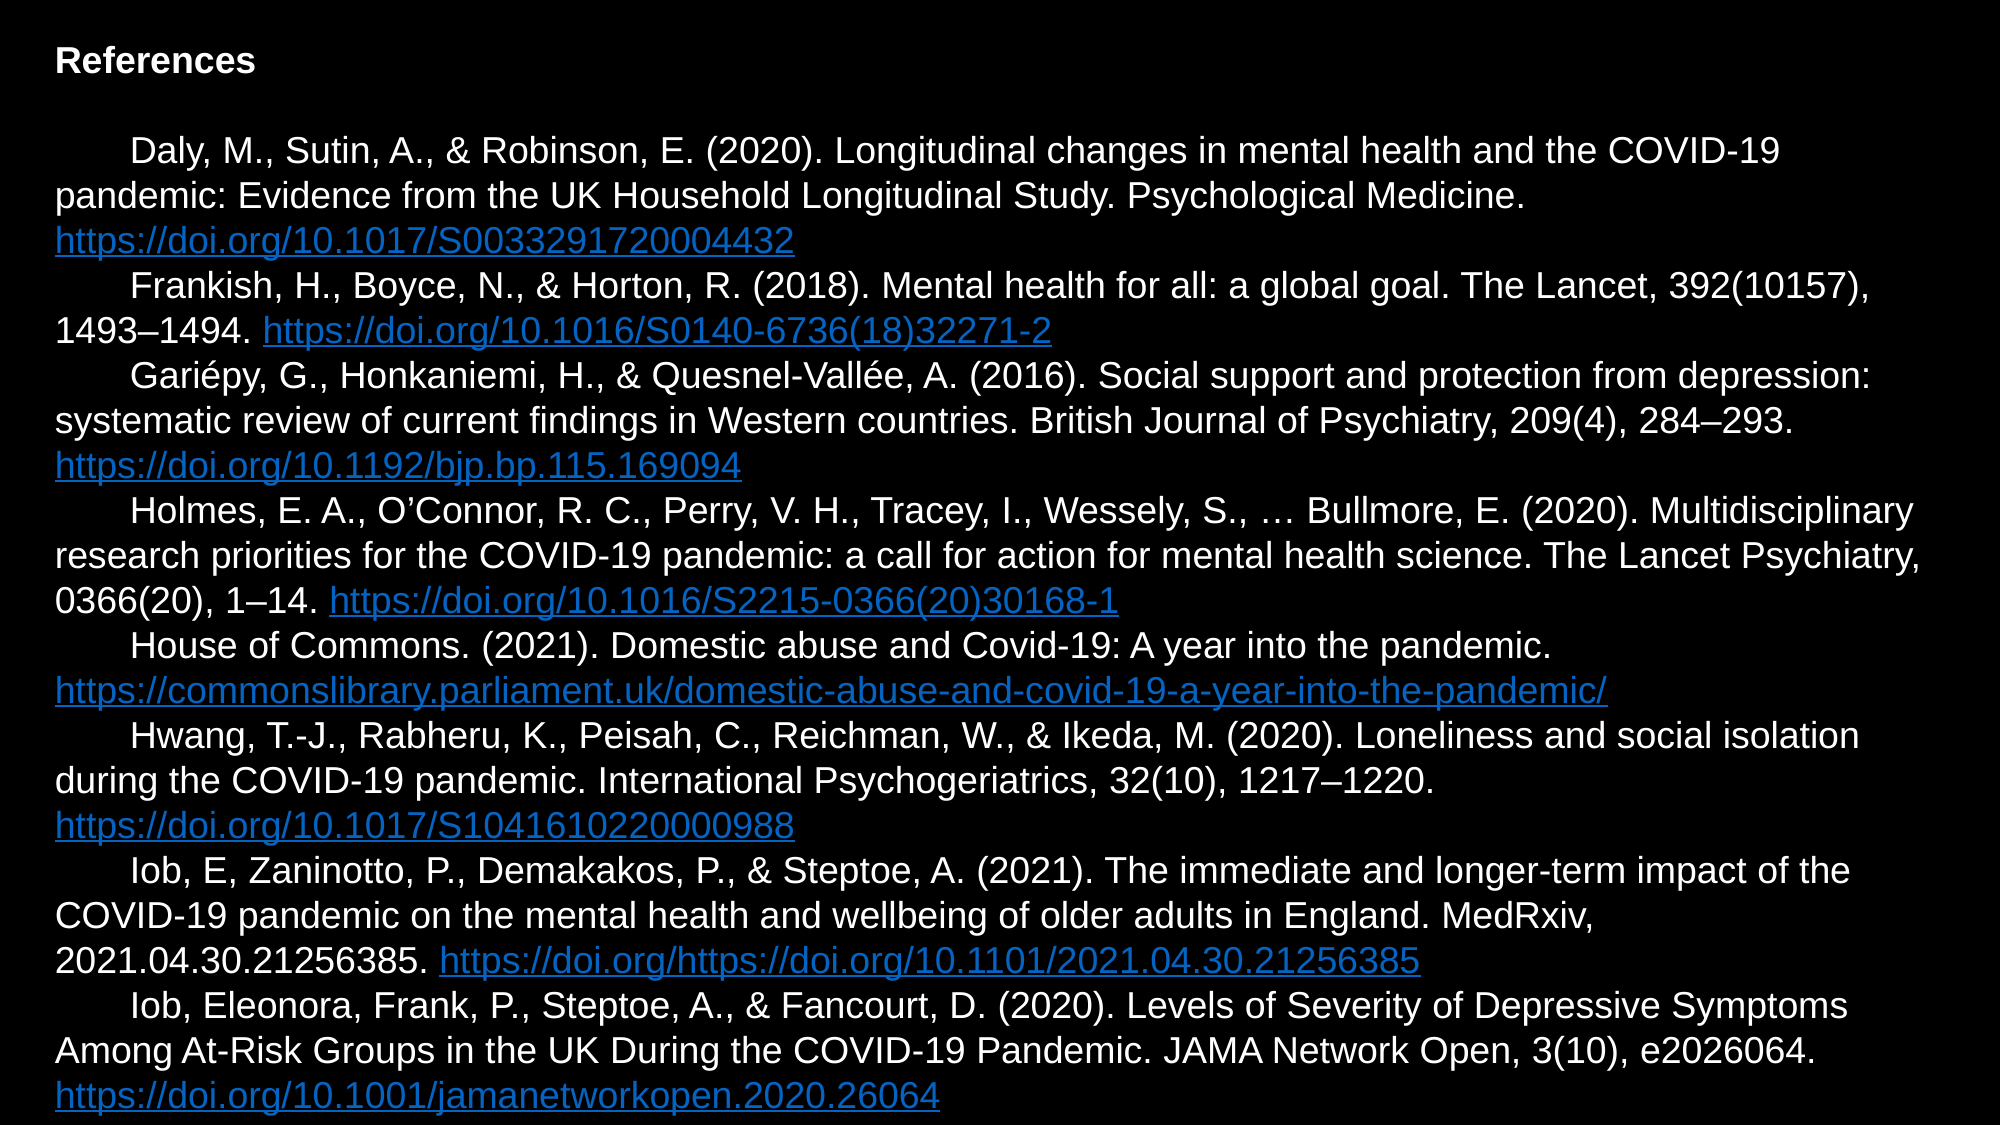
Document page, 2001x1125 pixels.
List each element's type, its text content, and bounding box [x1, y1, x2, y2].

text_box References Daly, M., Sutin, A., & Robinson, E. (2020). Longitudinal changes in mental health and the COVID-19 pandemic: Evidence from the UK Household Longitudinal Study. Psychological Medicine. https://doi.org/10.1017/S0033291720004432 Frankish, H., Boyce, N., & Horton, R. (2018). Mental health for all: a global goal. The Lancet, 392(10157), 1493–1494. https://doi.org/10.1016/S0140-6736(18)32271-2 Gariépy, G., Honkaniemi, H., & Quesnel-Vallée, A. (2016). Social support and protection from depression: systematic review of current findings in Western countries. British Journal of Psychiatry, 209(4), 284–293. https://doi.org/10.1192/bjp.bp.115.169094 Holmes, E. A., O’Connor, R. C., Perry, V. H., Tracey, I., Wessely, S., … Bullmore, E. (2020). Multidisciplinary research priorities for the COVID-19 pandemic: a call for action for mental health science. The Lancet Psychiatry, 0366(20), 1–14. https://doi.org/10.1016/S2215-0366(20)30168-1 House of Commons. (2021). Domestic abuse and Covid-19: A year into the pandemic. https://commonslibrary.parliament.uk/domestic-abuse-and-covid-19-a-year-into-the-pandemic/ Hwang, T.-J., Rabheru, K., Peisah, C., Reichman, W., & Ikeda, M. (2020). Loneliness and social isolation during the COVID-19 pandemic. International Psychogeriatrics, 32(10), 1217–1220. https://doi.org/10.1017/S1041610220000988 Iob, E, Zaninotto, P., Demakakos, P., & Steptoe, A. (2021). The immediate and longer-term impact of the COVID-19 pandemic on the mental health and wellbeing of older adults in England. MedRxiv, 2021.04.30.21256385. https://doi.org/https://doi.org/10.1101/2021.04.30.21256385 Iob, Eleonora, Frank, P., Steptoe, A., & Fancourt, D. (2020). Levels of Severity of Depressive Symptoms Among At-Risk Groups in the UK During the COVID-19 Pandemic. JAMA Network Open, 3(10), e2026064. https://doi.org/10.1001/jamanetworkopen.2020.26064 [40, 28, 1960, 1125]
